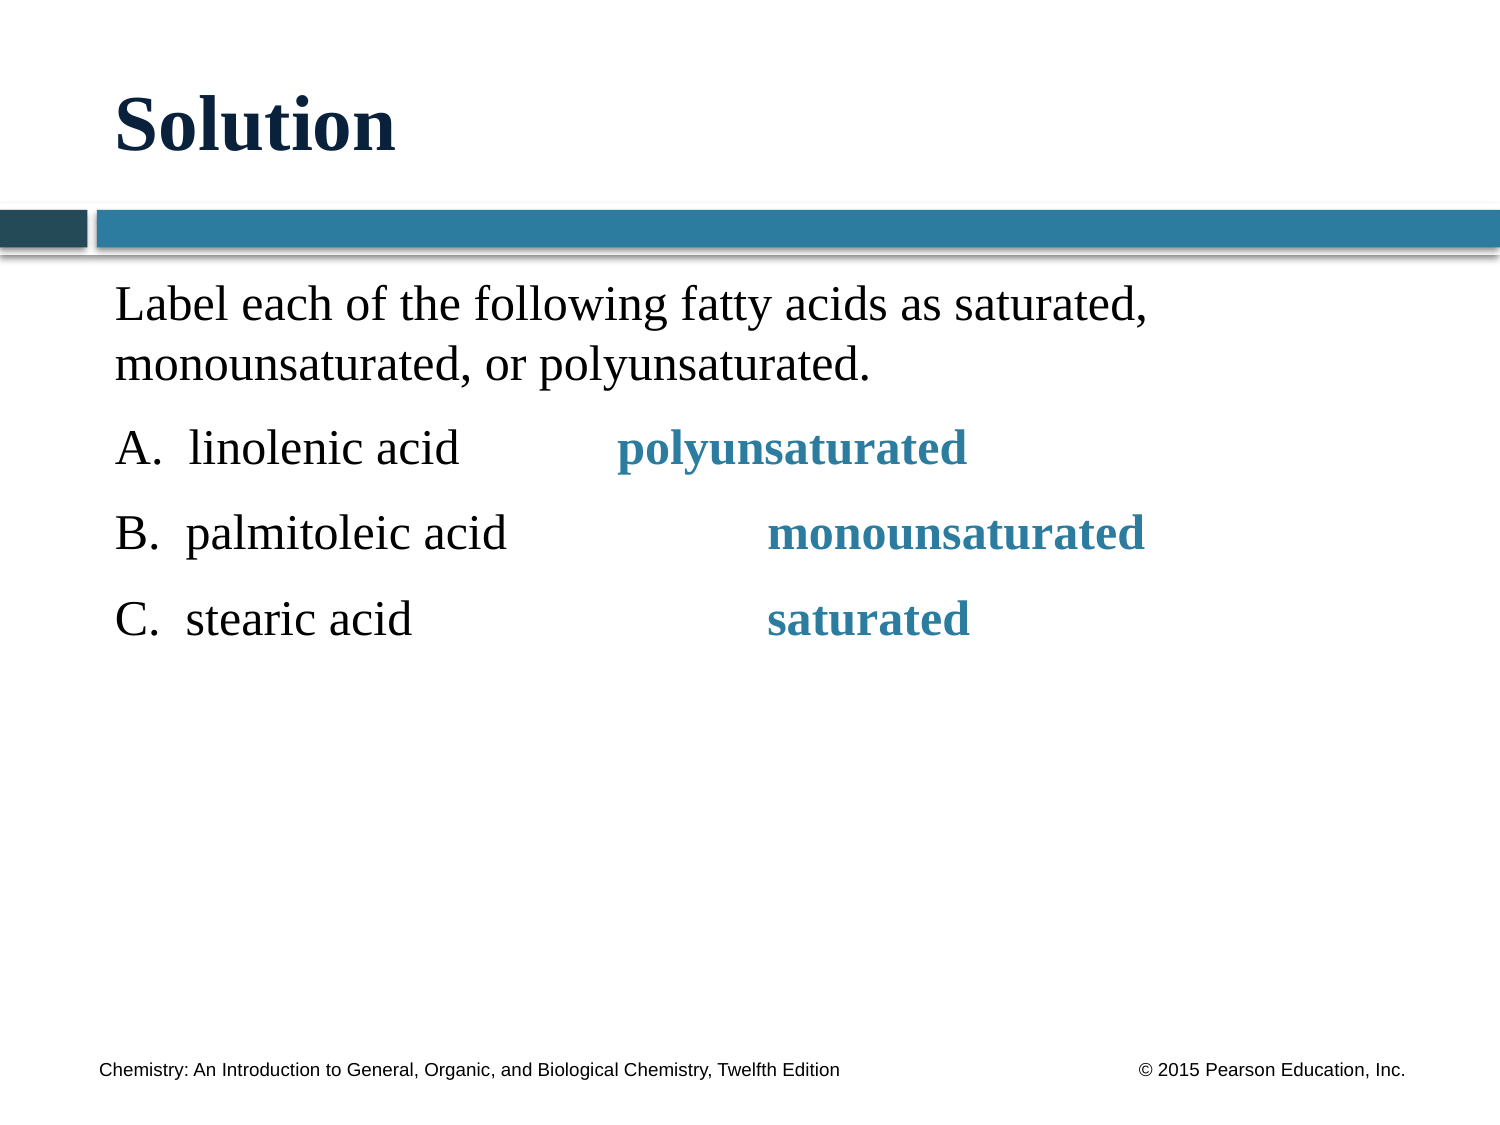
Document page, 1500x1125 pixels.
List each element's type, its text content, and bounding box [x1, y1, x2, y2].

list Label each of the following fatty acids as saturated, monounsaturated, or polyunsaturated. A. linolenic acid polyunsaturated B. palmitoleic acid monounsaturated C. stearic acid saturated [99, 262, 1438, 1000]
title Solution [99, 37, 1370, 200]
